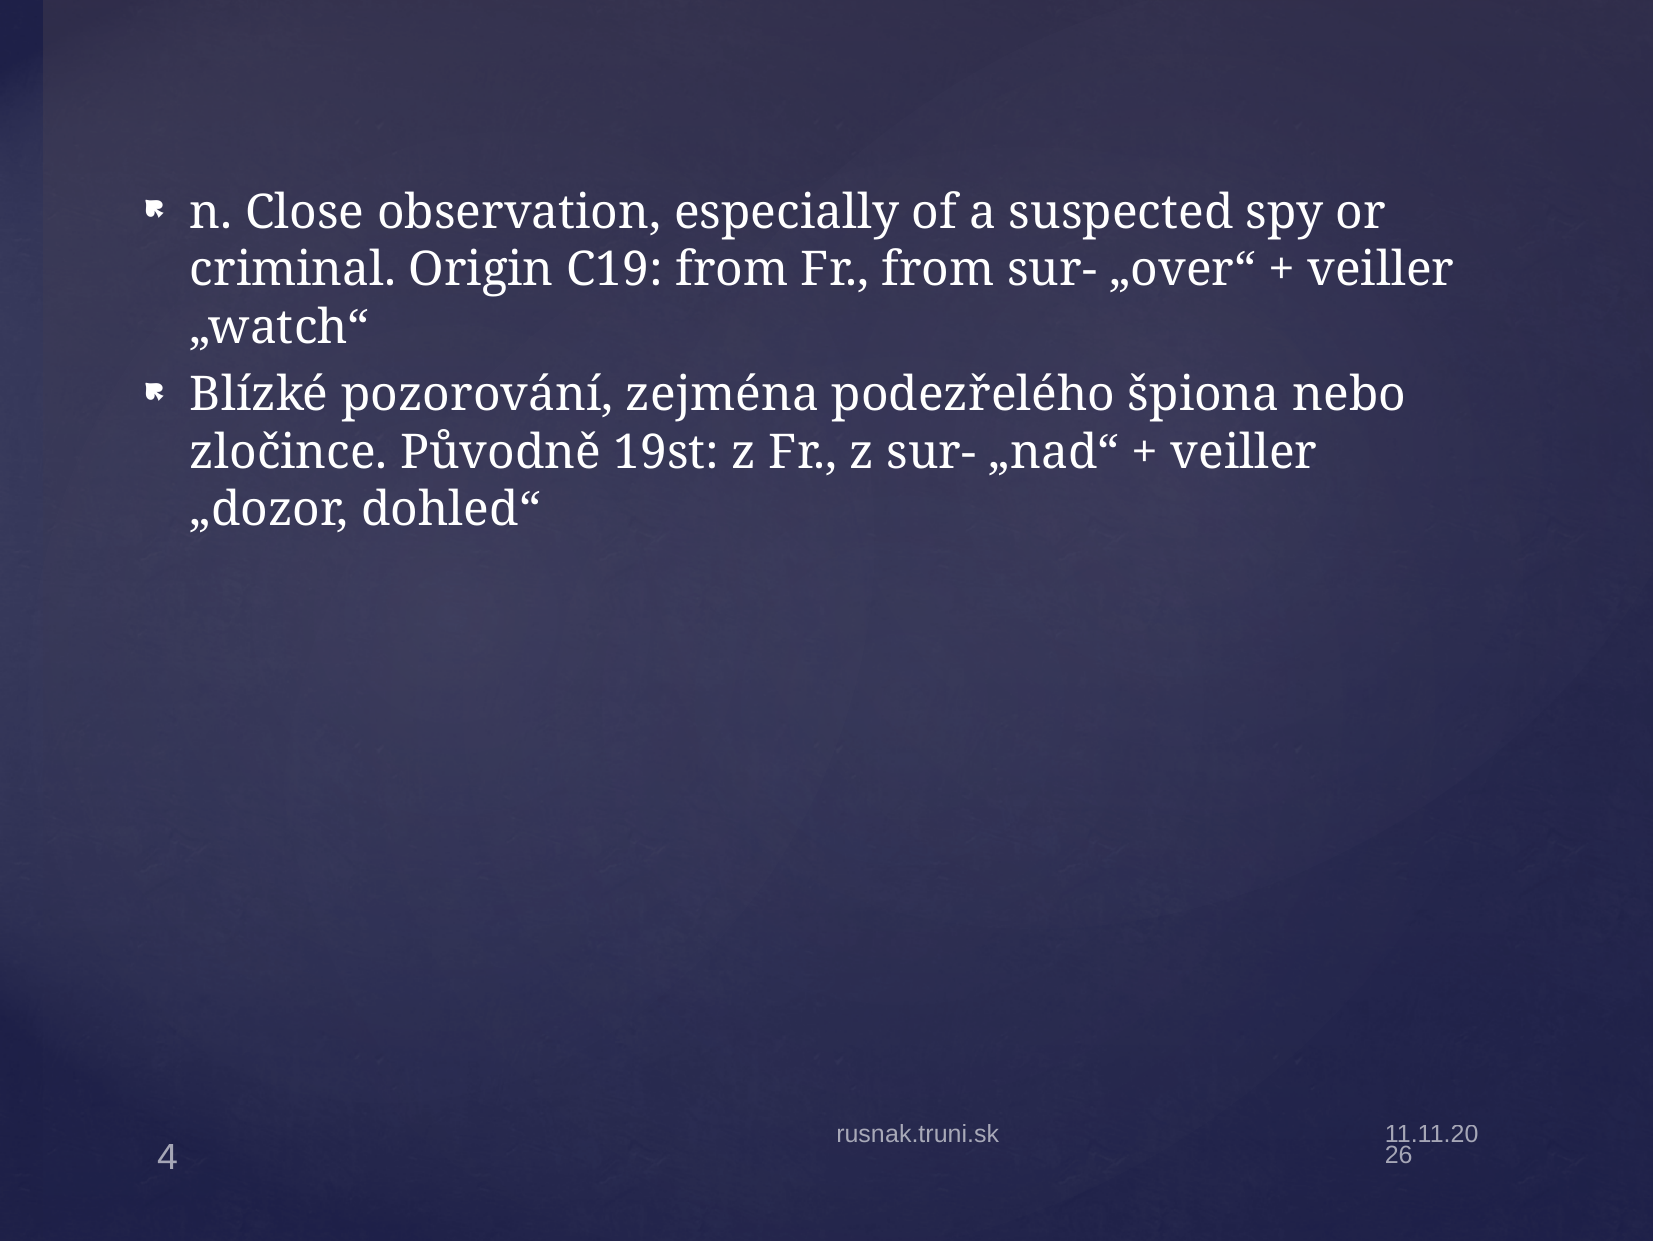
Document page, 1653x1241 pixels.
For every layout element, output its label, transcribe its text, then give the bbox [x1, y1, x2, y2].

footer rusnak.truni.sk [819, 1113, 1027, 1180]
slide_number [1368, 1113, 1502, 1180]
list n. Close observation, especially of a suspected spy or criminal. Origin C19: from Fr., from sur- „over“ + veiller „watch“ Blízké pozorování, zejména podezřelého špiona nebo zločince. Původně 19st: z Fr., z sur- „nad“ + veiller „dozor, dohled“ [123, 124, 1488, 726]
slide_number 4 [140, 1122, 276, 1180]
